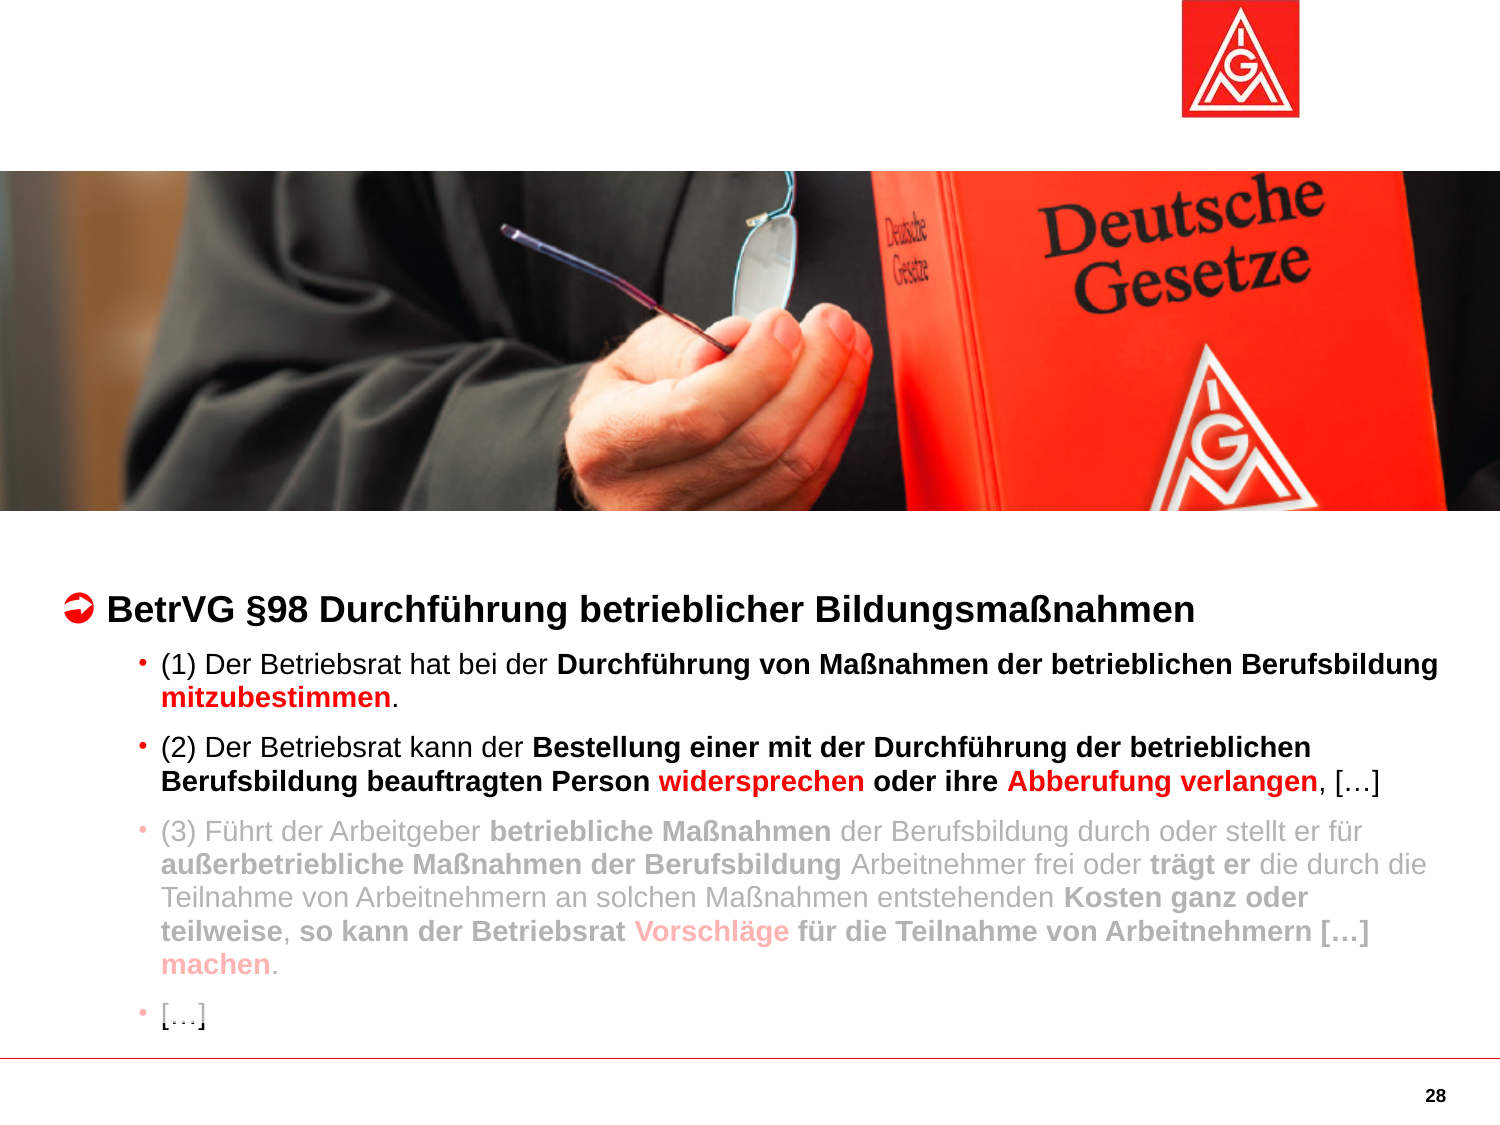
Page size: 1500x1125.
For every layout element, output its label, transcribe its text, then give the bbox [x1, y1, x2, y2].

text_box [112, 810, 1471, 1024]
picture [64, 592, 94, 624]
picture [1181, 0, 1300, 118]
list BetrVG §98 Durchführung betrieblicher Bildungsmaßnahmen (1) Der Betriebsrat hat bei der Durchführung von Maßnahmen der betrieblichen Berufsbildung mitzubestimmen. (2) Der Betriebsrat kann der Bestellung einer mit der Durchführung der betrieblichen Berufsbildung beauftragten Person widersprechen oder ihre Abberufung verlangen, […] (3) Führt der Arbeitgeber betriebliche Maßnahmen der Berufsbildung durch oder stellt er für außerbetriebliche Maßnahmen der Berufsbildung Arbeitnehmer frei oder trägt er die durch die Teilnahme von Arbeitnehmern an solchen Maßnahmen entstehenden Kosten ganz oder teilweise, so kann der Betriebsrat Vorschläge für die Teilnahme von Arbeitnehmern […] machen. […] [64, 584, 1447, 1059]
picture [0, 171, 1500, 512]
slide_number 28 [1407, 1081, 1447, 1105]
